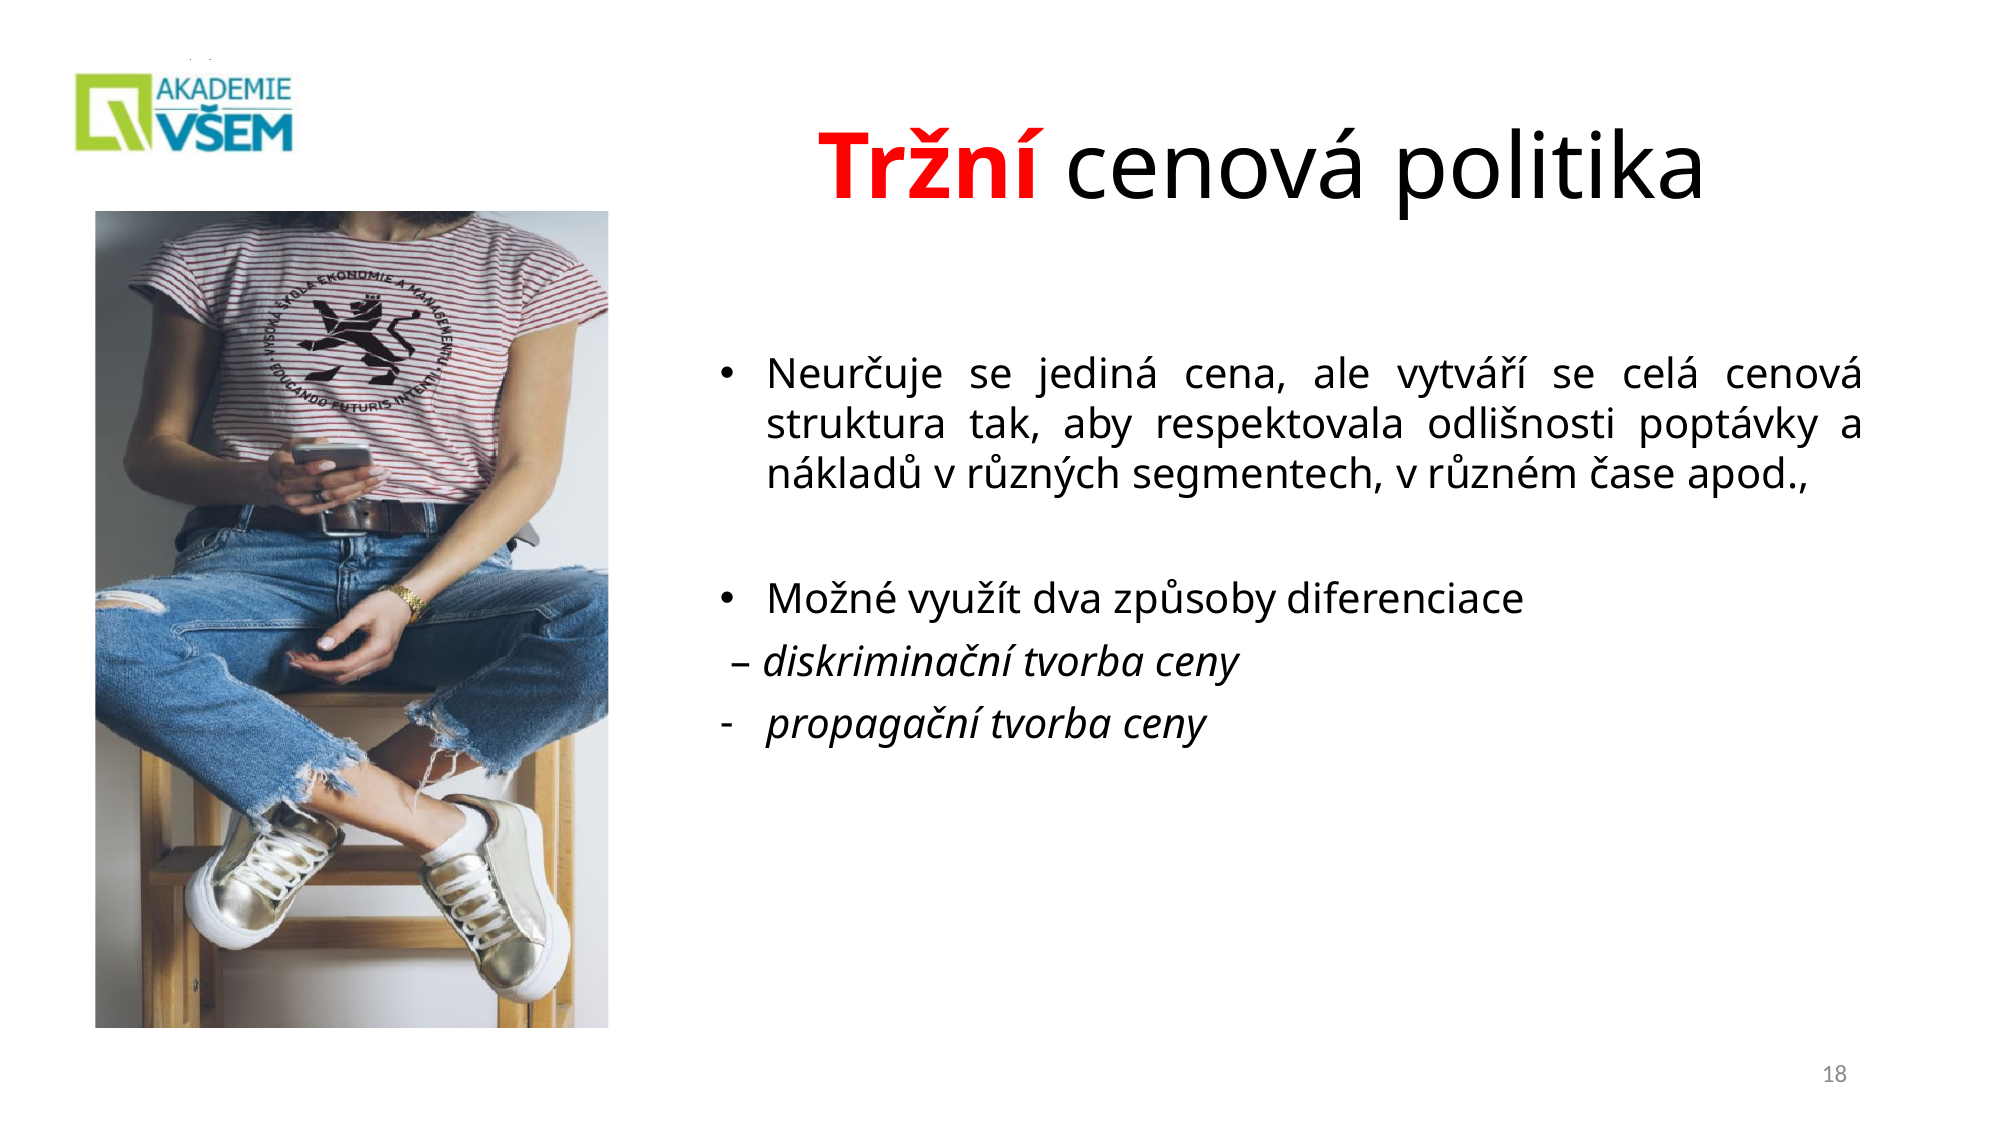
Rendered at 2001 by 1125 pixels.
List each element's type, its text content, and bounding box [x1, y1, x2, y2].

list Neurčuje se jediná cena, ale vytváří se celá cenová struktura tak, aby respektovala odlišnosti poptávky a nákladů v různých segmentech, v různém čase apod., Možné využít dva způsoby diferenciace – diskriminační tvorba ceny propagační tvorba ceny [704, 339, 1880, 873]
picture [64, 59, 307, 160]
slide_number 18 [1412, 1042, 1863, 1103]
picture [95, 211, 609, 1028]
title Tržní cenová politika [137, 59, 1863, 278]
